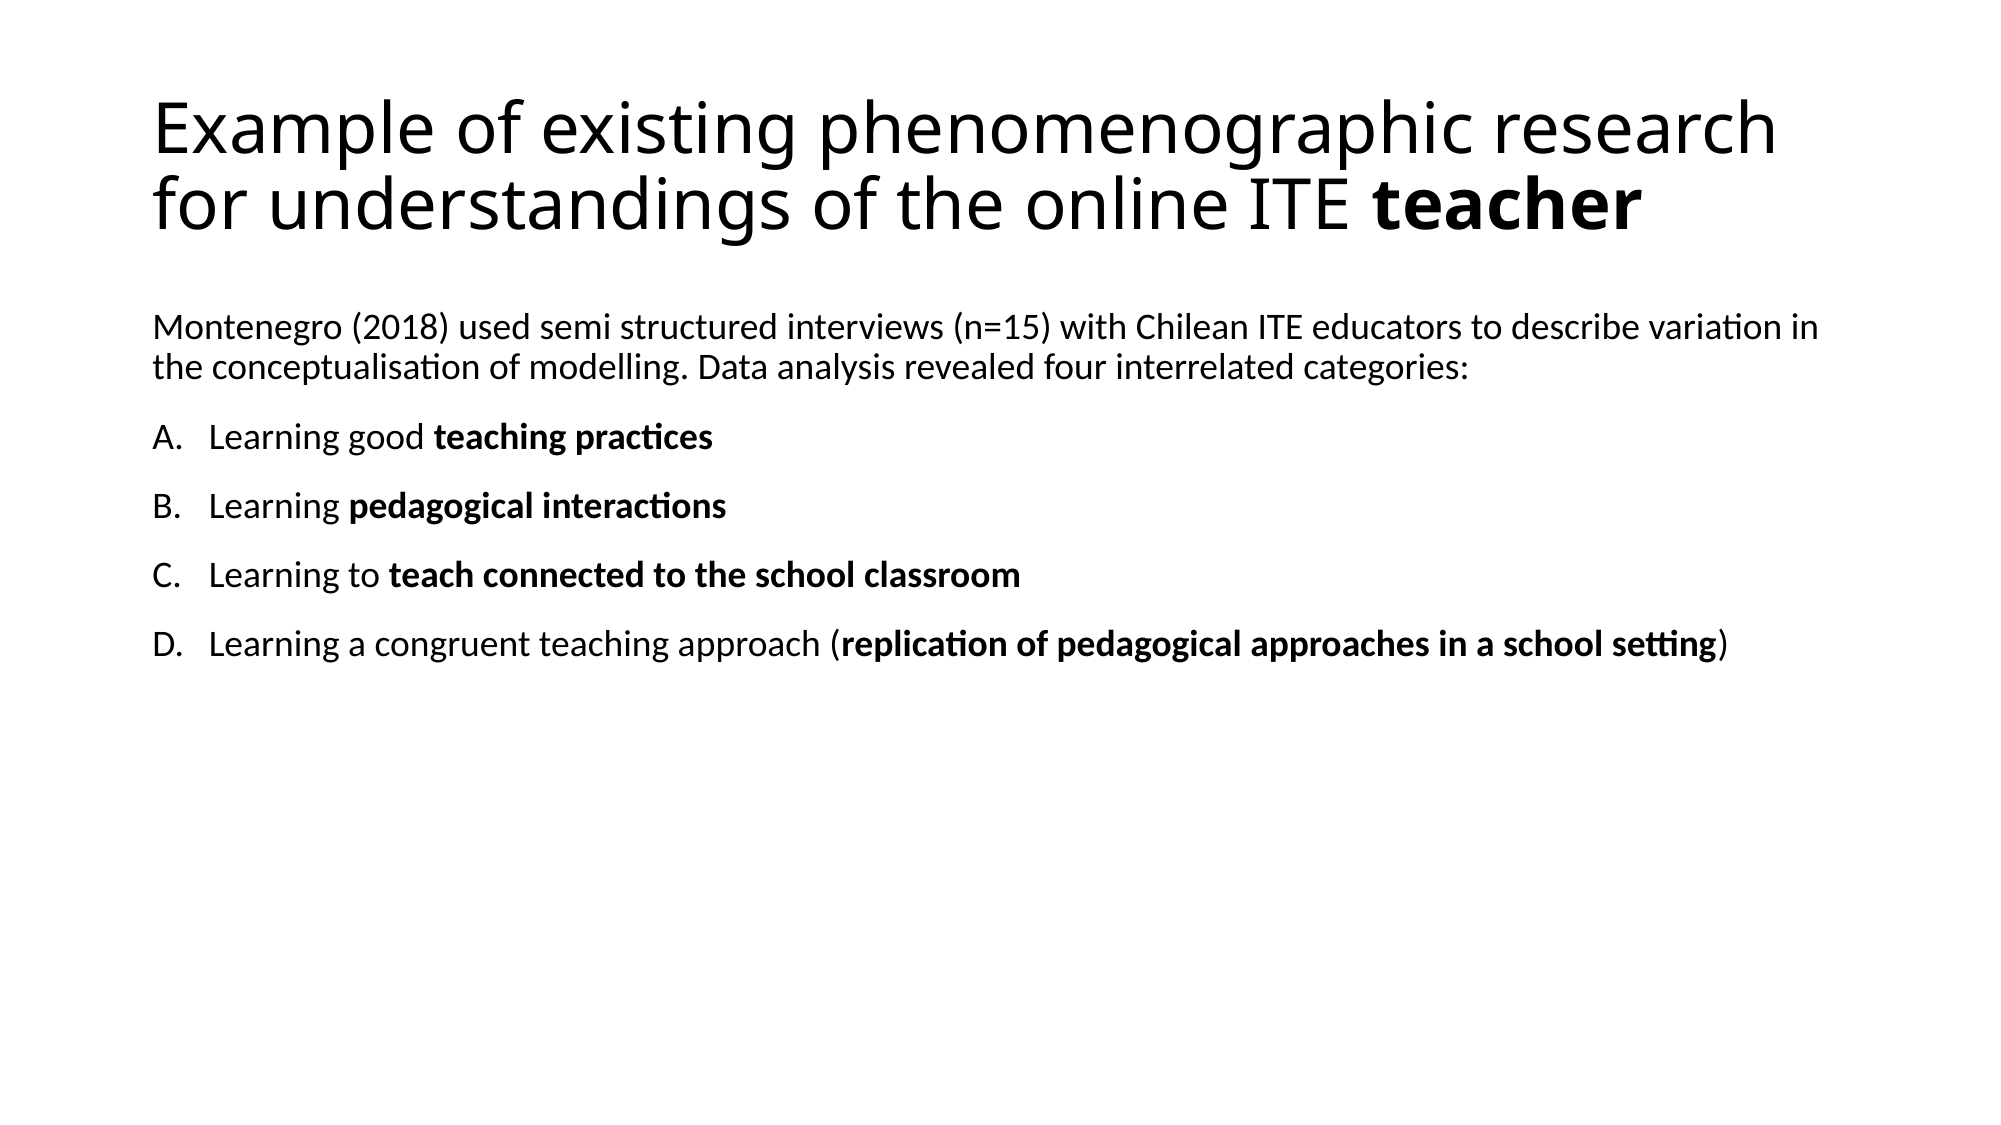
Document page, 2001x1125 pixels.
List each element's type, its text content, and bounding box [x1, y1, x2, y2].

title Example of existing phenomenographic research for understandings of the online ITE teacher [137, 59, 1863, 278]
list Montenegro (2018) used semi structured interviews (n=15) with Chilean ITE educators to describe variation in the conceptualisation of modelling. Data analysis revealed four interrelated categories: Learning good teaching practices Learning pedagogical interactions Learning to teach connected to the school classroom Learning a congruent teaching approach (replication of pedagogical approaches in a school setting) [137, 299, 1863, 1014]
